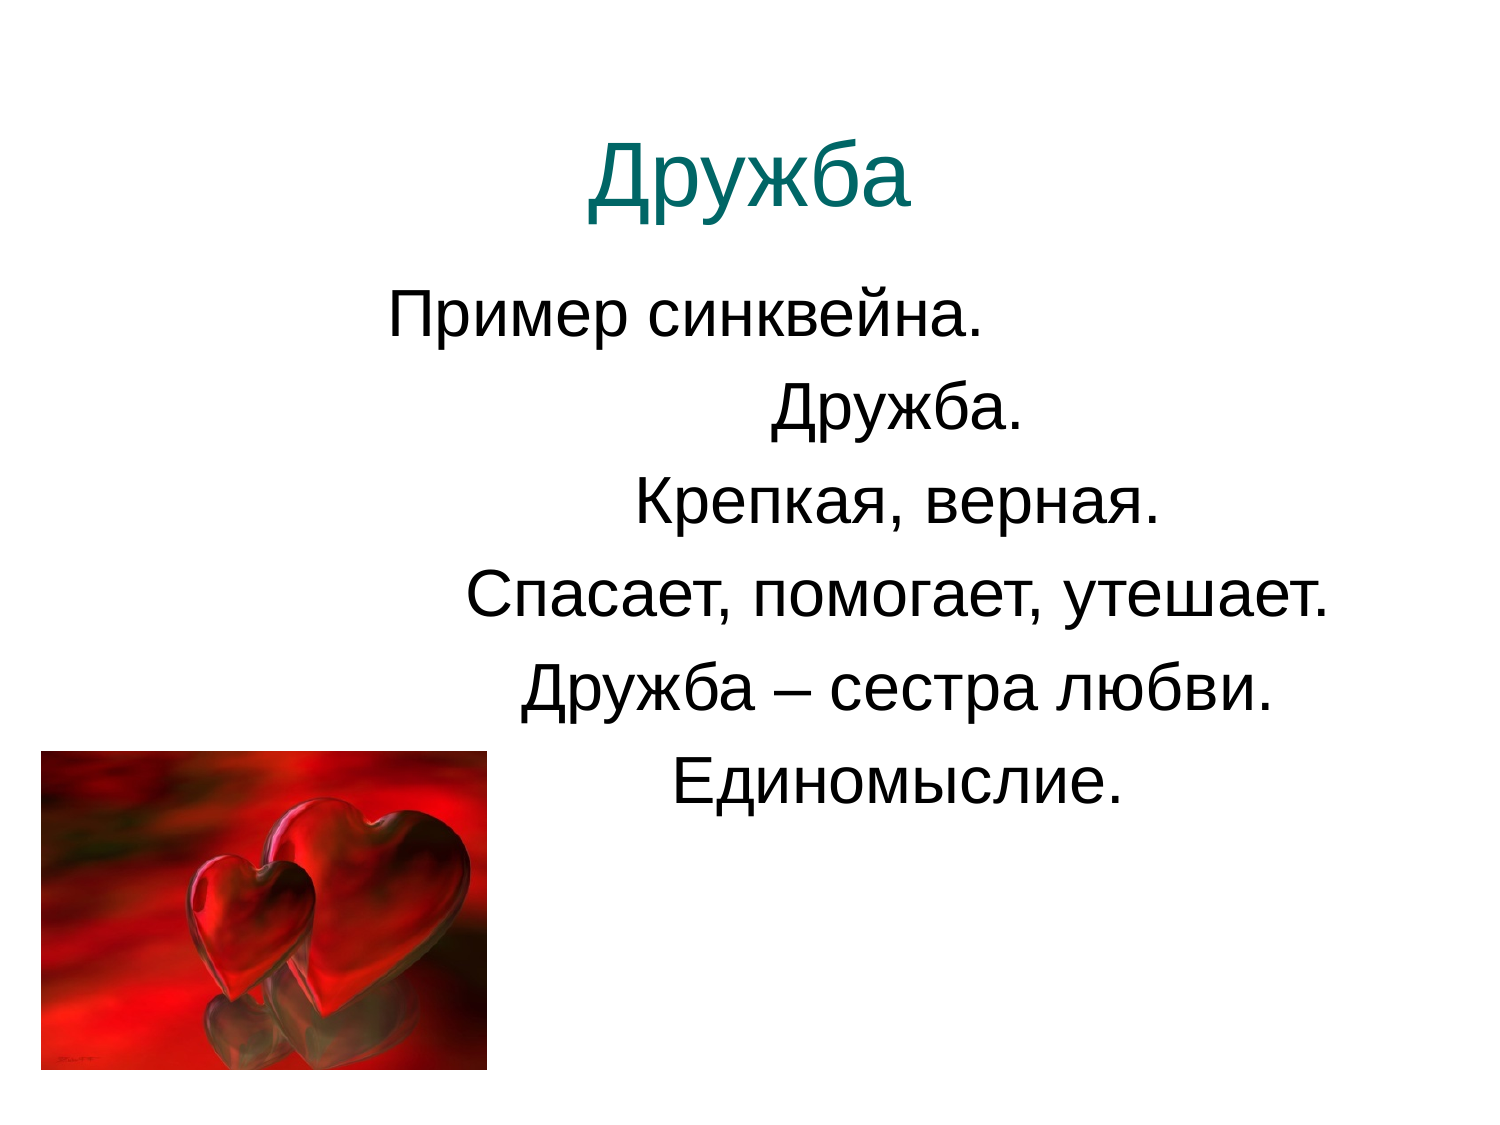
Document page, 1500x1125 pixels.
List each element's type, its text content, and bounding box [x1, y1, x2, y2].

title Дружба [74, 105, 1426, 233]
list Пример синквейна. Дружба. Крепкая, верная. Спасает, помогает, утешает. Дружба – сестра любви. Единомыслие. [371, 262, 1426, 1006]
picture [40, 751, 488, 1070]
